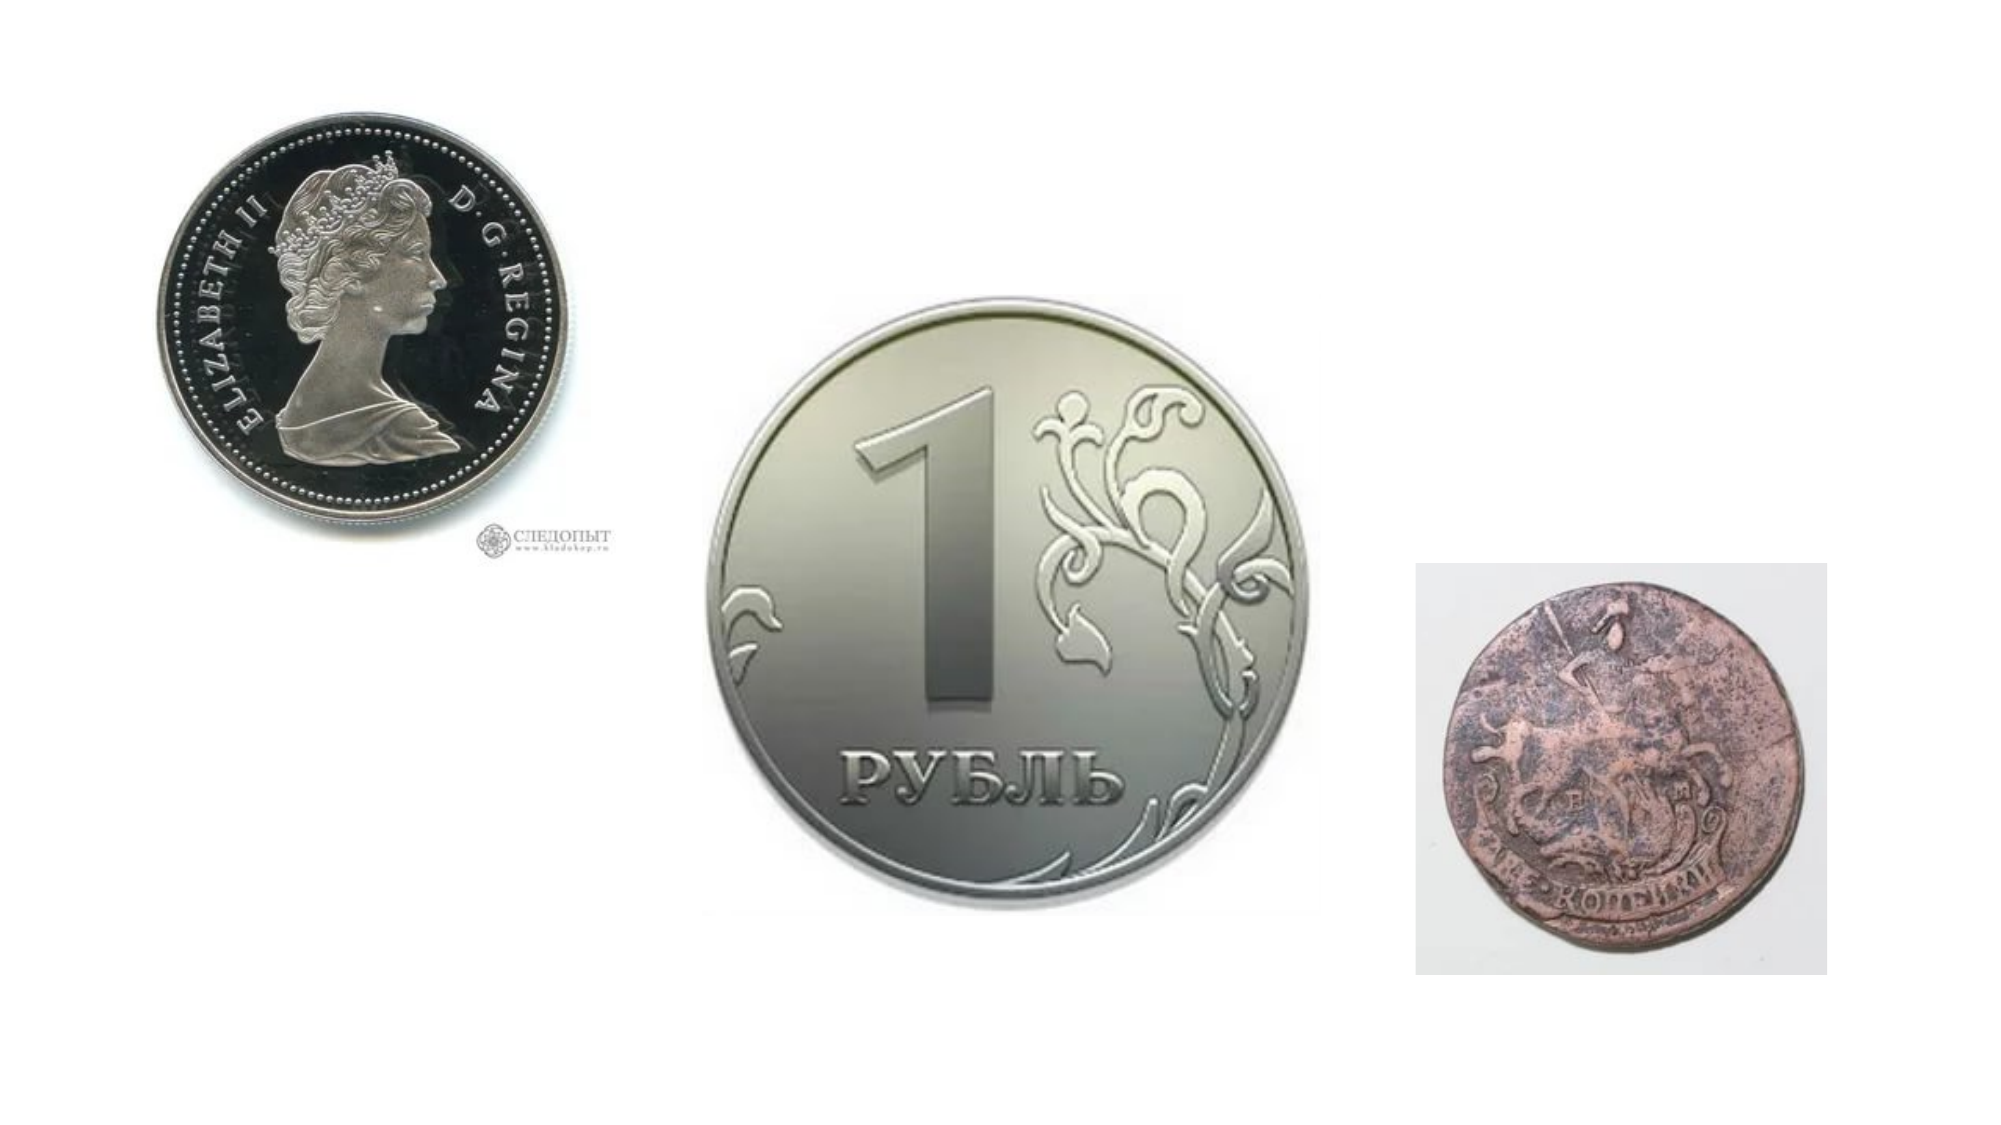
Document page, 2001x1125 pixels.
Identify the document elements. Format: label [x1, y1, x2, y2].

picture [115, 66, 616, 568]
picture [1415, 563, 1828, 975]
picture [702, 294, 1321, 916]
